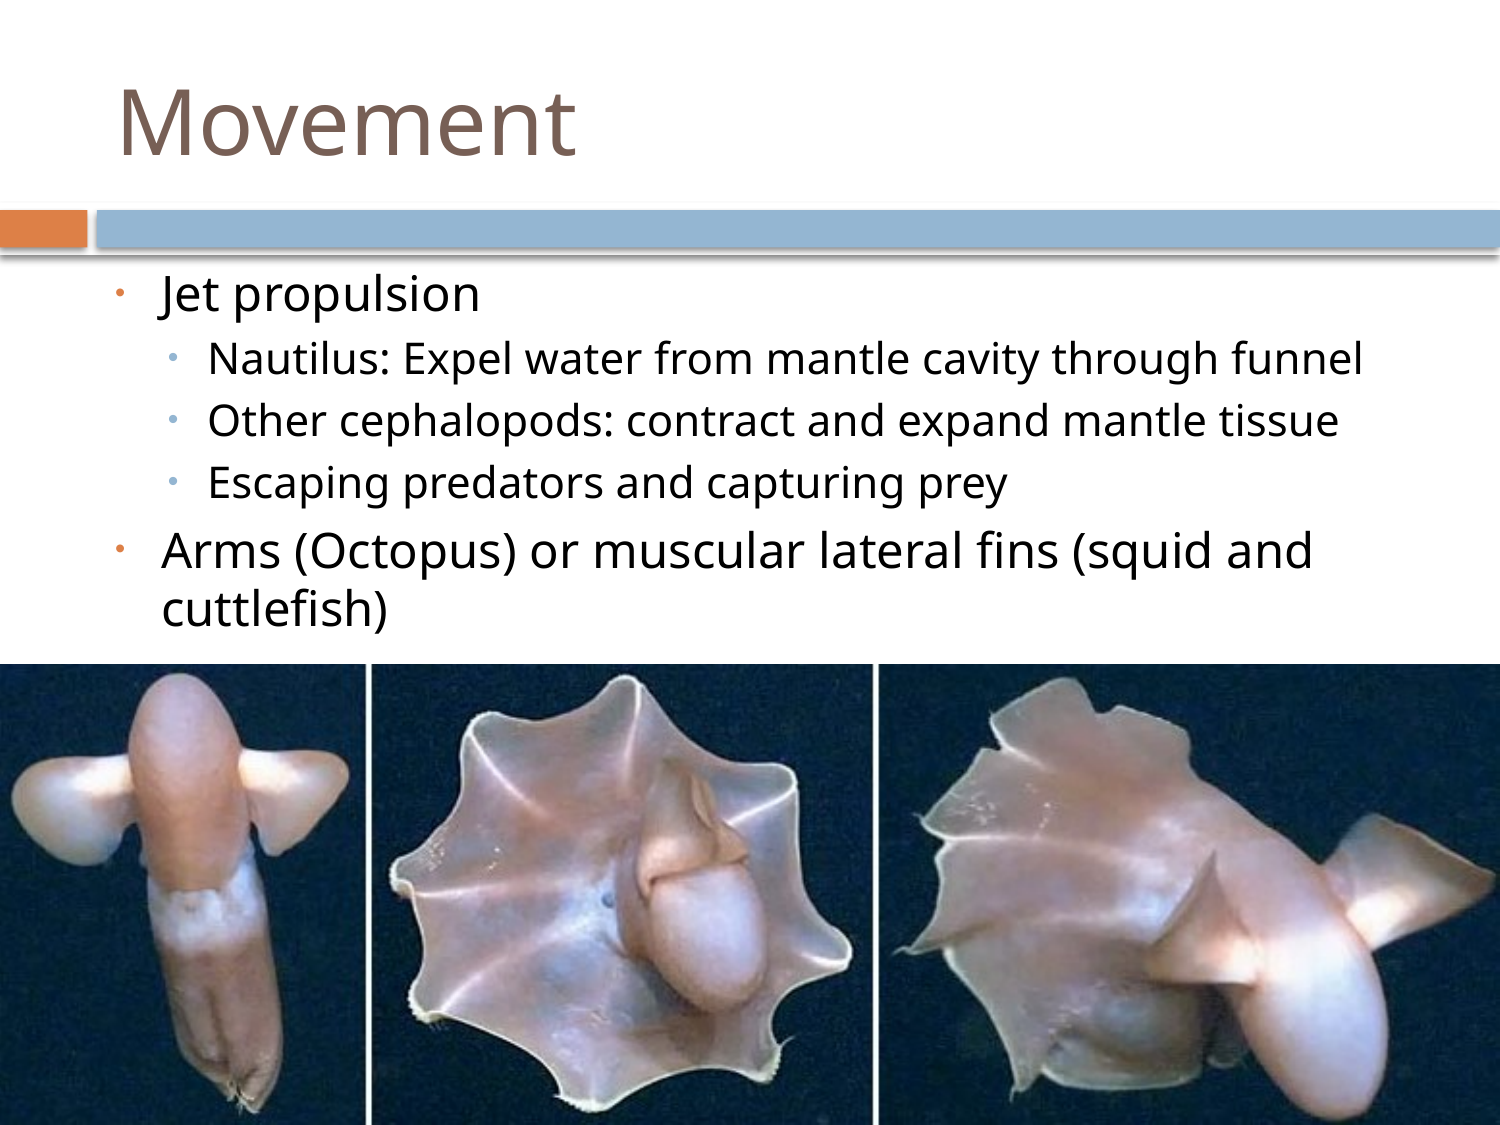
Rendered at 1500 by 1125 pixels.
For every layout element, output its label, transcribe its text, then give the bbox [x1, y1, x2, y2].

list Jet propulsion Nautilus: Expel water from mantle cavity through funnel Other cephalopods: contract and expand mantle tissue Escaping predators and capturing prey Arms (Octopus) or muscular lateral fins (squid and cuttlefish) [100, 255, 1438, 651]
title Movement [100, 37, 1438, 200]
picture [0, 663, 1500, 1125]
